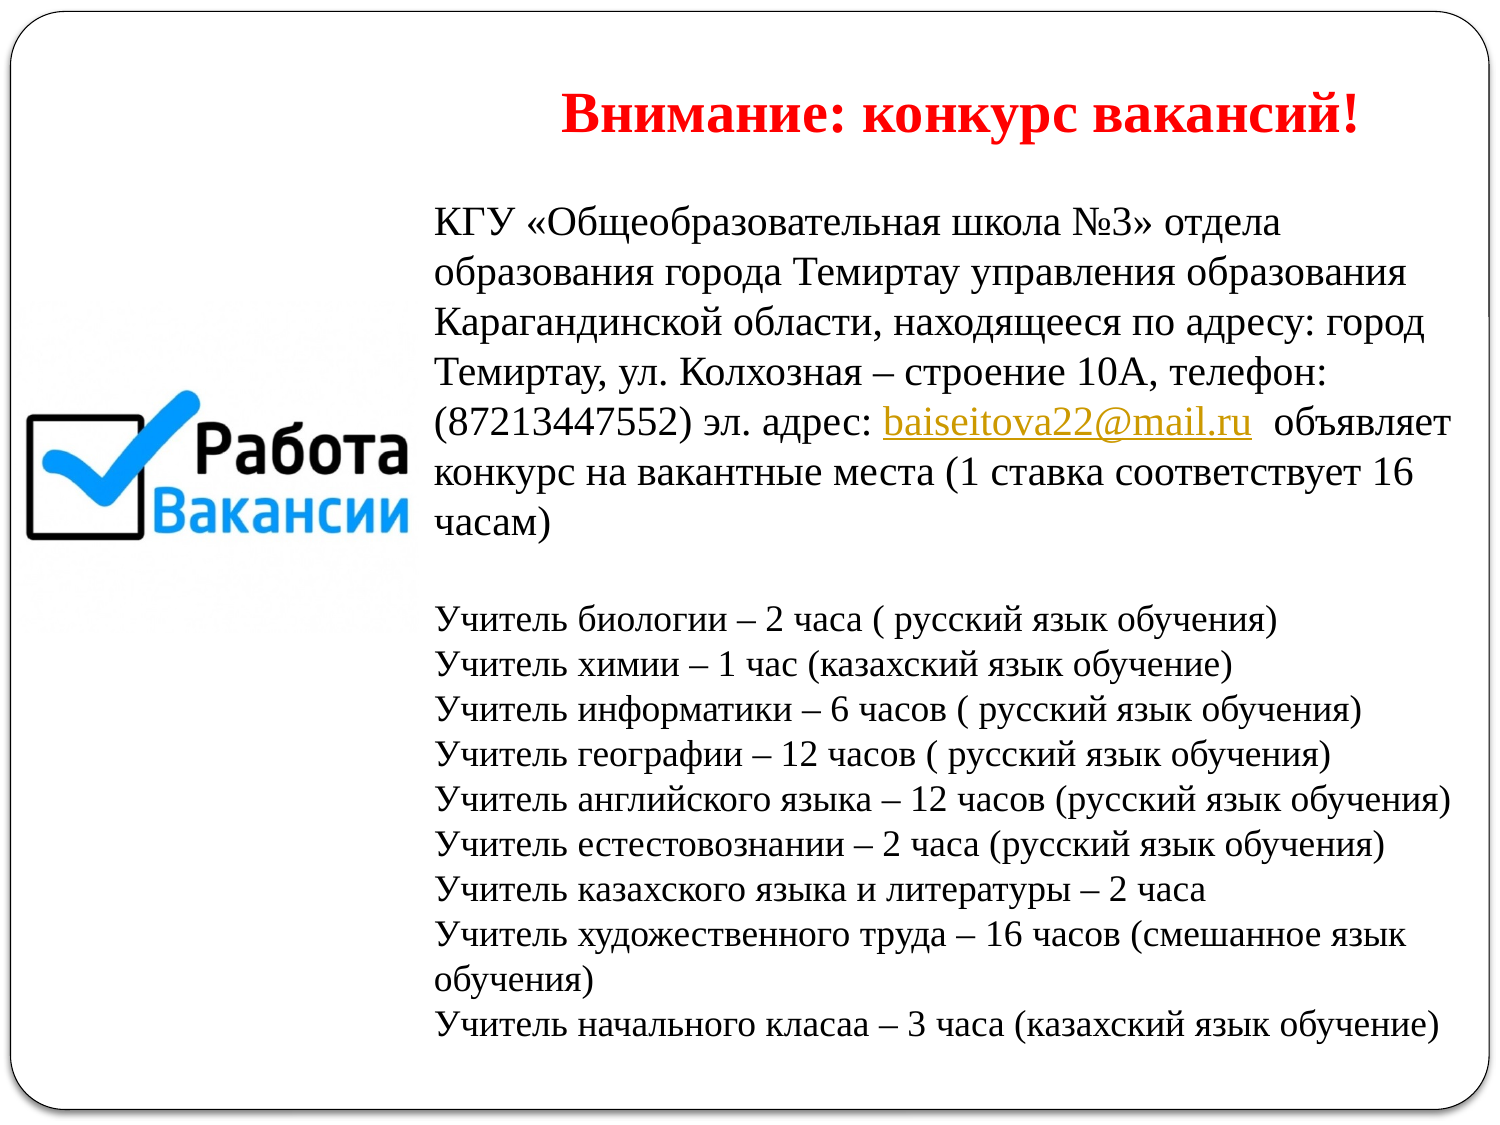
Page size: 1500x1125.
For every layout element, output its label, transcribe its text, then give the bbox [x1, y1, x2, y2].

picture [14, 301, 449, 633]
text_box Внимание: конкурс вакансий! КГУ «Общеобразовательная школа №3» отдела образования города Темиртау управления образования Карагандинской области, находящееся по адресу: город Темиртау, ул. Колхозная – строение 10А, телефон: (87213447552) эл. адрес: baiseitova22@mail.ru объявляет конкурс на вакантные места (1 ставка соответствует 16 часам) Учитель биологии – 2 часа ( русский язык обучения) Учитель химии – 1 час (казахский язык обучение) Учитель информатики – 6 часов ( русский язык обучения) Учитель географии – 12 часов ( русский язык обучения) Учитель английского языка – 12 часов (русский язык обучения) Учитель естестовознании – 2 часа (русский язык обучения) Учитель казахского языка и литературы – 2 часа Учитель художественного труда – 16 часов (смешанное язык обучения) Учитель начального класаа – 3 часа (казахский язык обучение) [419, 66, 1500, 1052]
